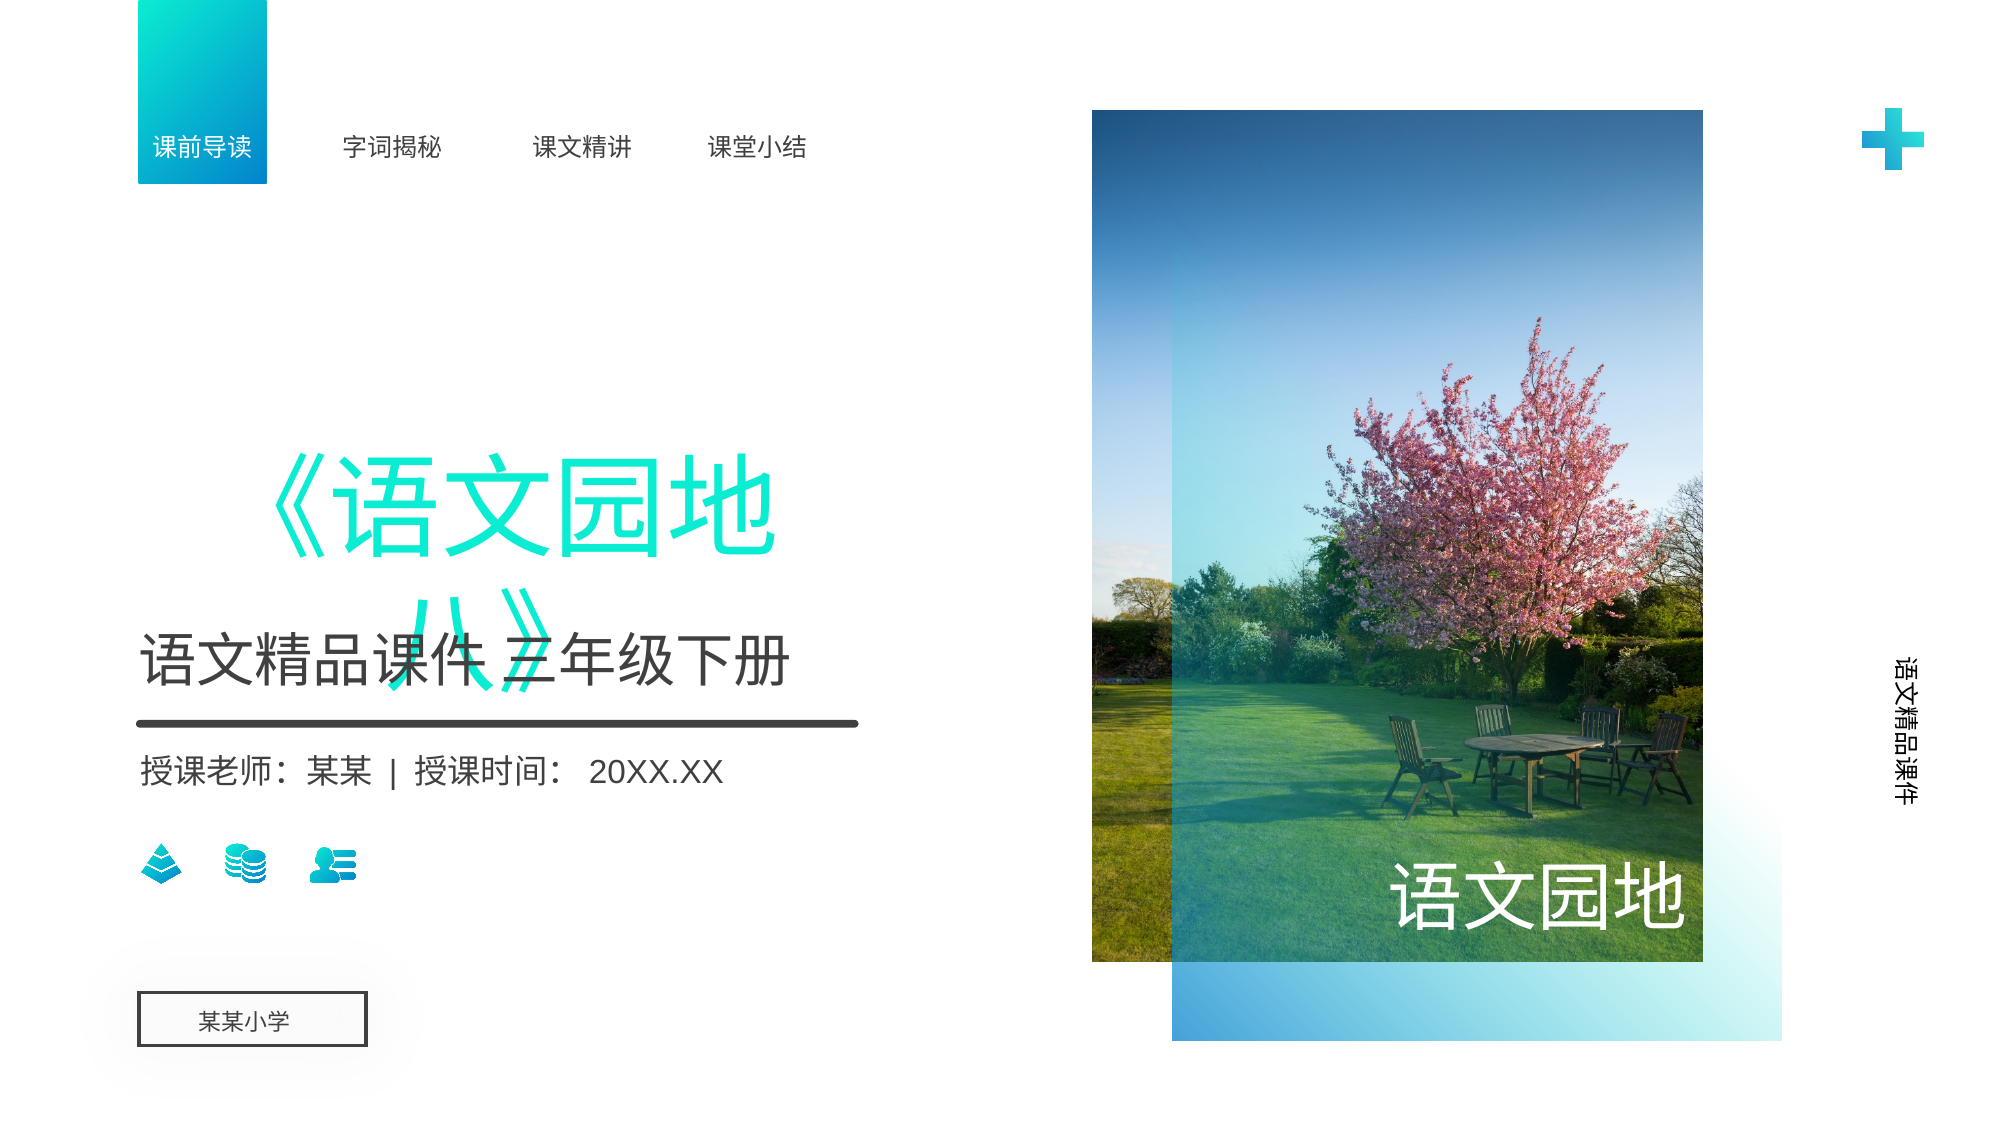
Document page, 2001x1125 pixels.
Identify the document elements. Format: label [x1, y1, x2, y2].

text_box [138, 843, 366, 1046]
text_box [107, 429, 887, 799]
text_box [123, 0, 837, 184]
text_box [1092, 108, 1931, 1046]
